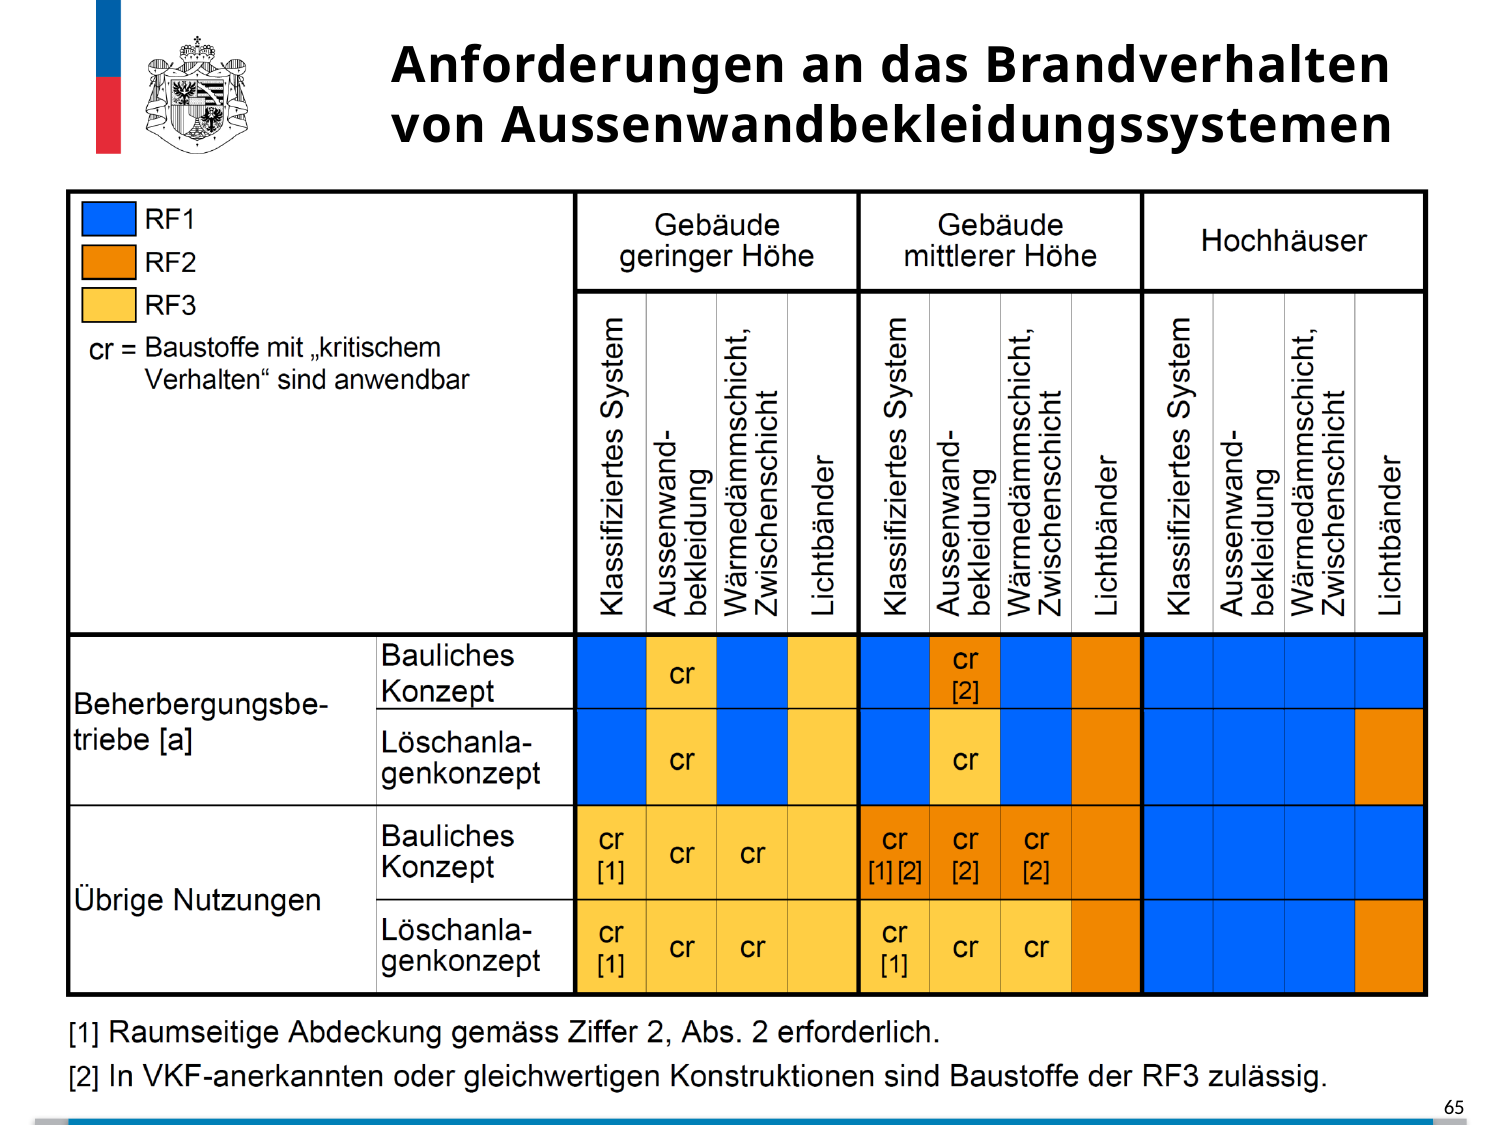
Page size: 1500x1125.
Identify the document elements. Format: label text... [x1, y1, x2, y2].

picture [96, 0, 248, 154]
subtitle Anforderungen an das Brandverhalten von Aussenwandbekleidungssystemen [391, 32, 1432, 124]
picture [59, 183, 1431, 1096]
slide_number 65 [1129, 1075, 1480, 1125]
